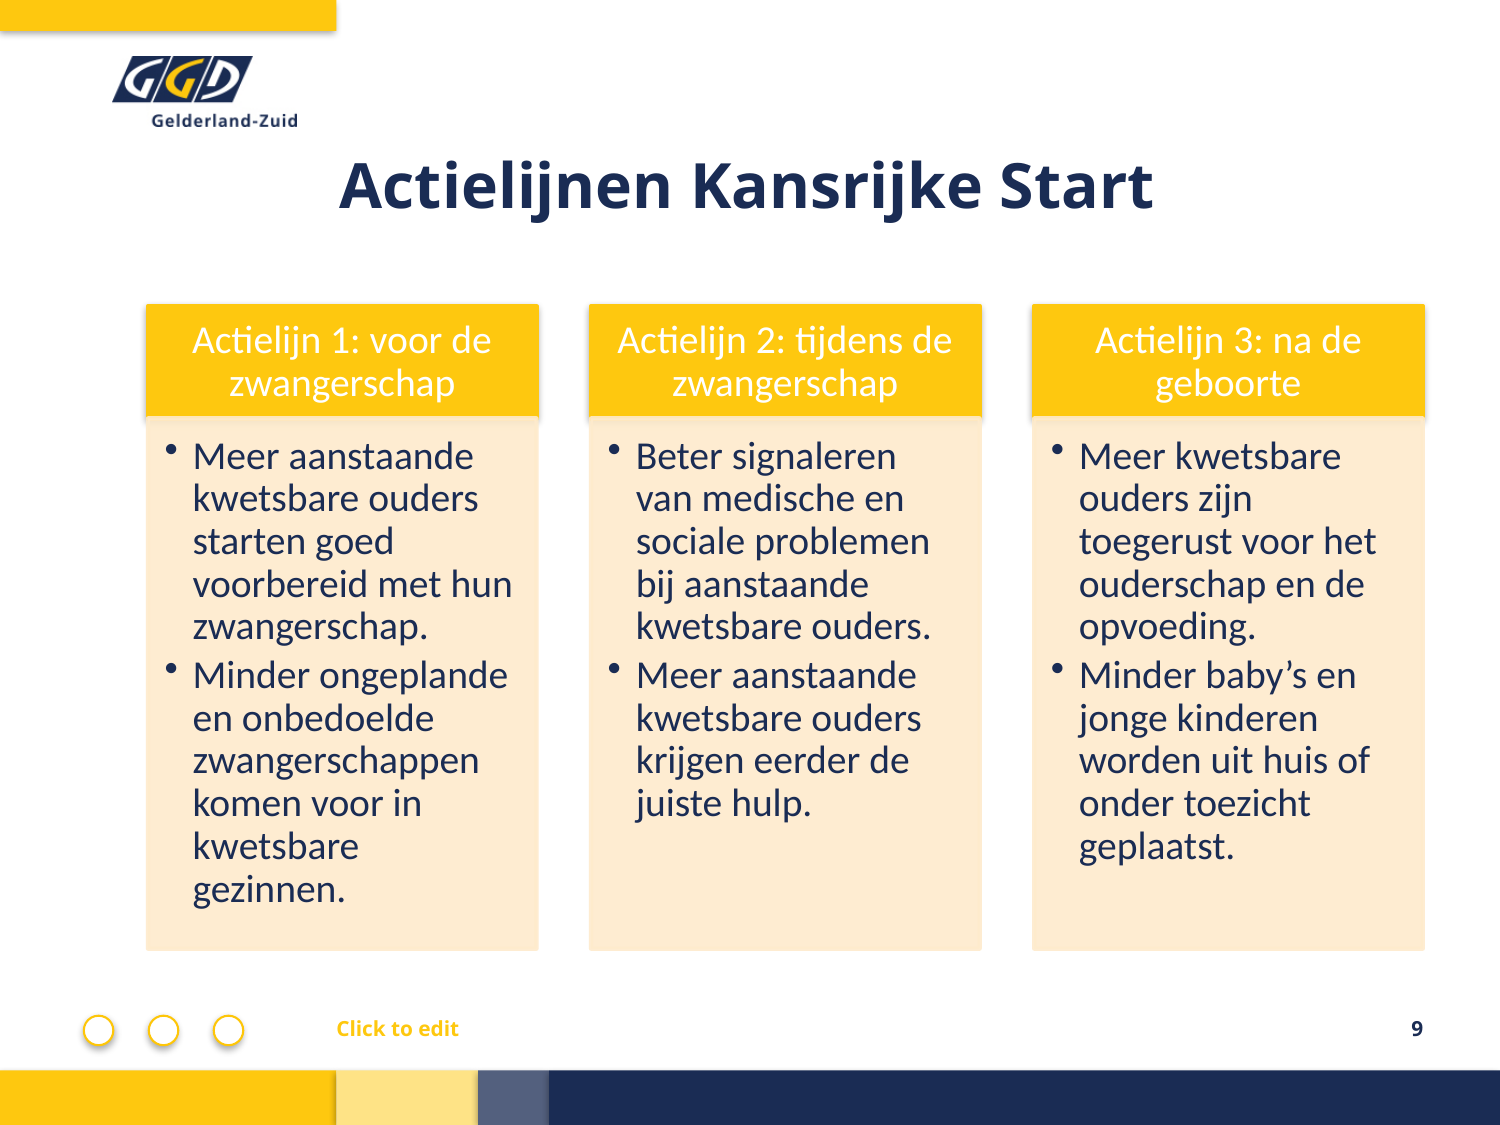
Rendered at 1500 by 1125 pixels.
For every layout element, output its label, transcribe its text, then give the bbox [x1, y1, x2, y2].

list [147, 290, 1424, 965]
picture [112, 56, 297, 127]
slide_number 9 [1352, 1015, 1424, 1059]
title Actielijnen Kansrijke Start [324, 138, 1424, 290]
footer Click to edit [336, 1015, 1117, 1059]
